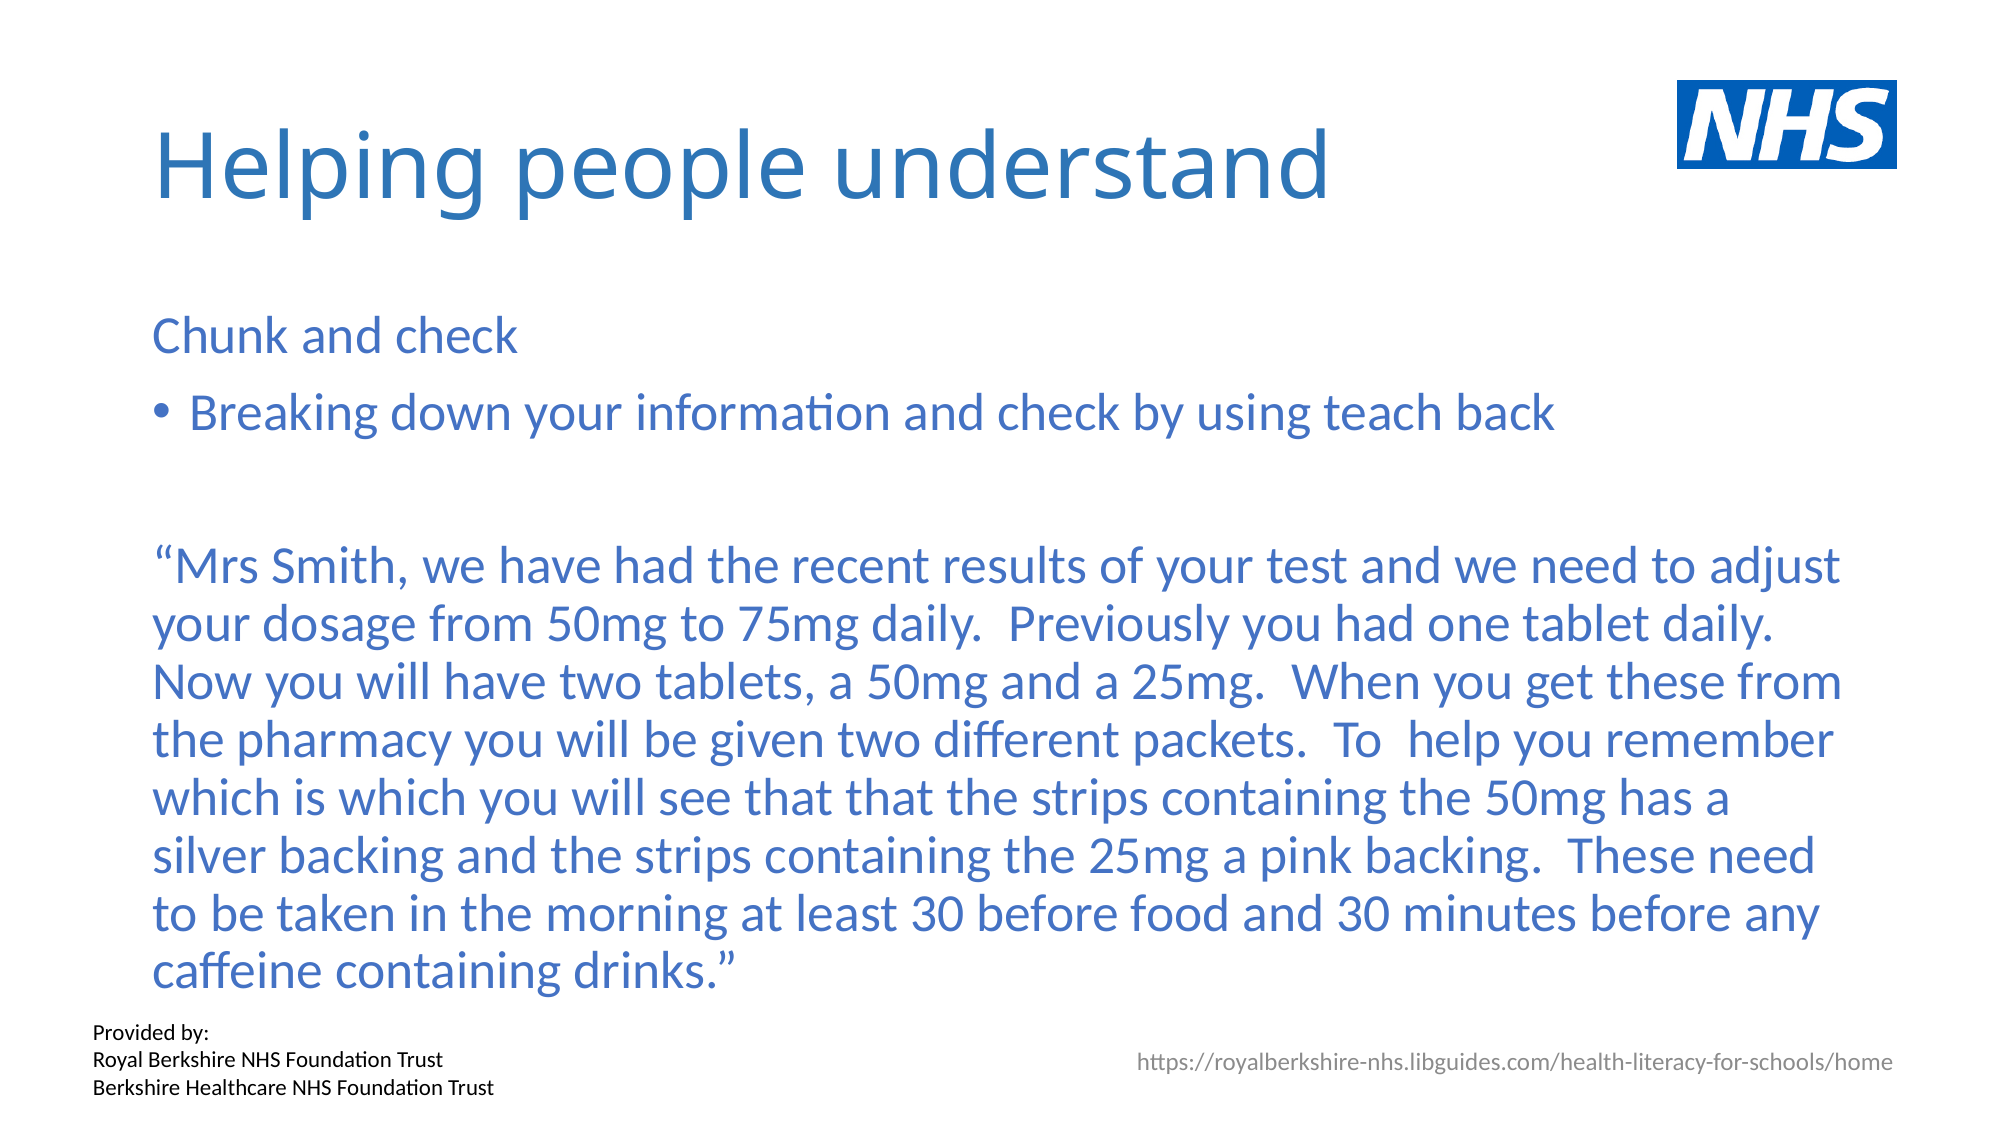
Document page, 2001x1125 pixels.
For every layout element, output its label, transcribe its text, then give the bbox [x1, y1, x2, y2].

title Helping people understand [137, 59, 1863, 278]
picture [1677, 80, 1897, 169]
list Chunk and check Breaking down your information and check by using teach back “Mrs Smith, we have had the recent results of your test and we need to adjust your dosage from 50mg to 75mg daily. Previously you had one tablet daily. Now you will have two tablets, a 50mg and a 25mg. When you get these from the pharmacy you will be given two different packets. To help you remember which is which you will see that that the strips containing the 50mg has a silver backing and the strips containing the 25mg a pink backing. These need to be taken in the morning at least 30 before food and 30 minutes before any caffeine containing drinks.” [137, 299, 1863, 726]
footer https://royalberkshire-nhs.libguides.com/health-literacy-for-schools/home [78, 726, 1910, 1125]
